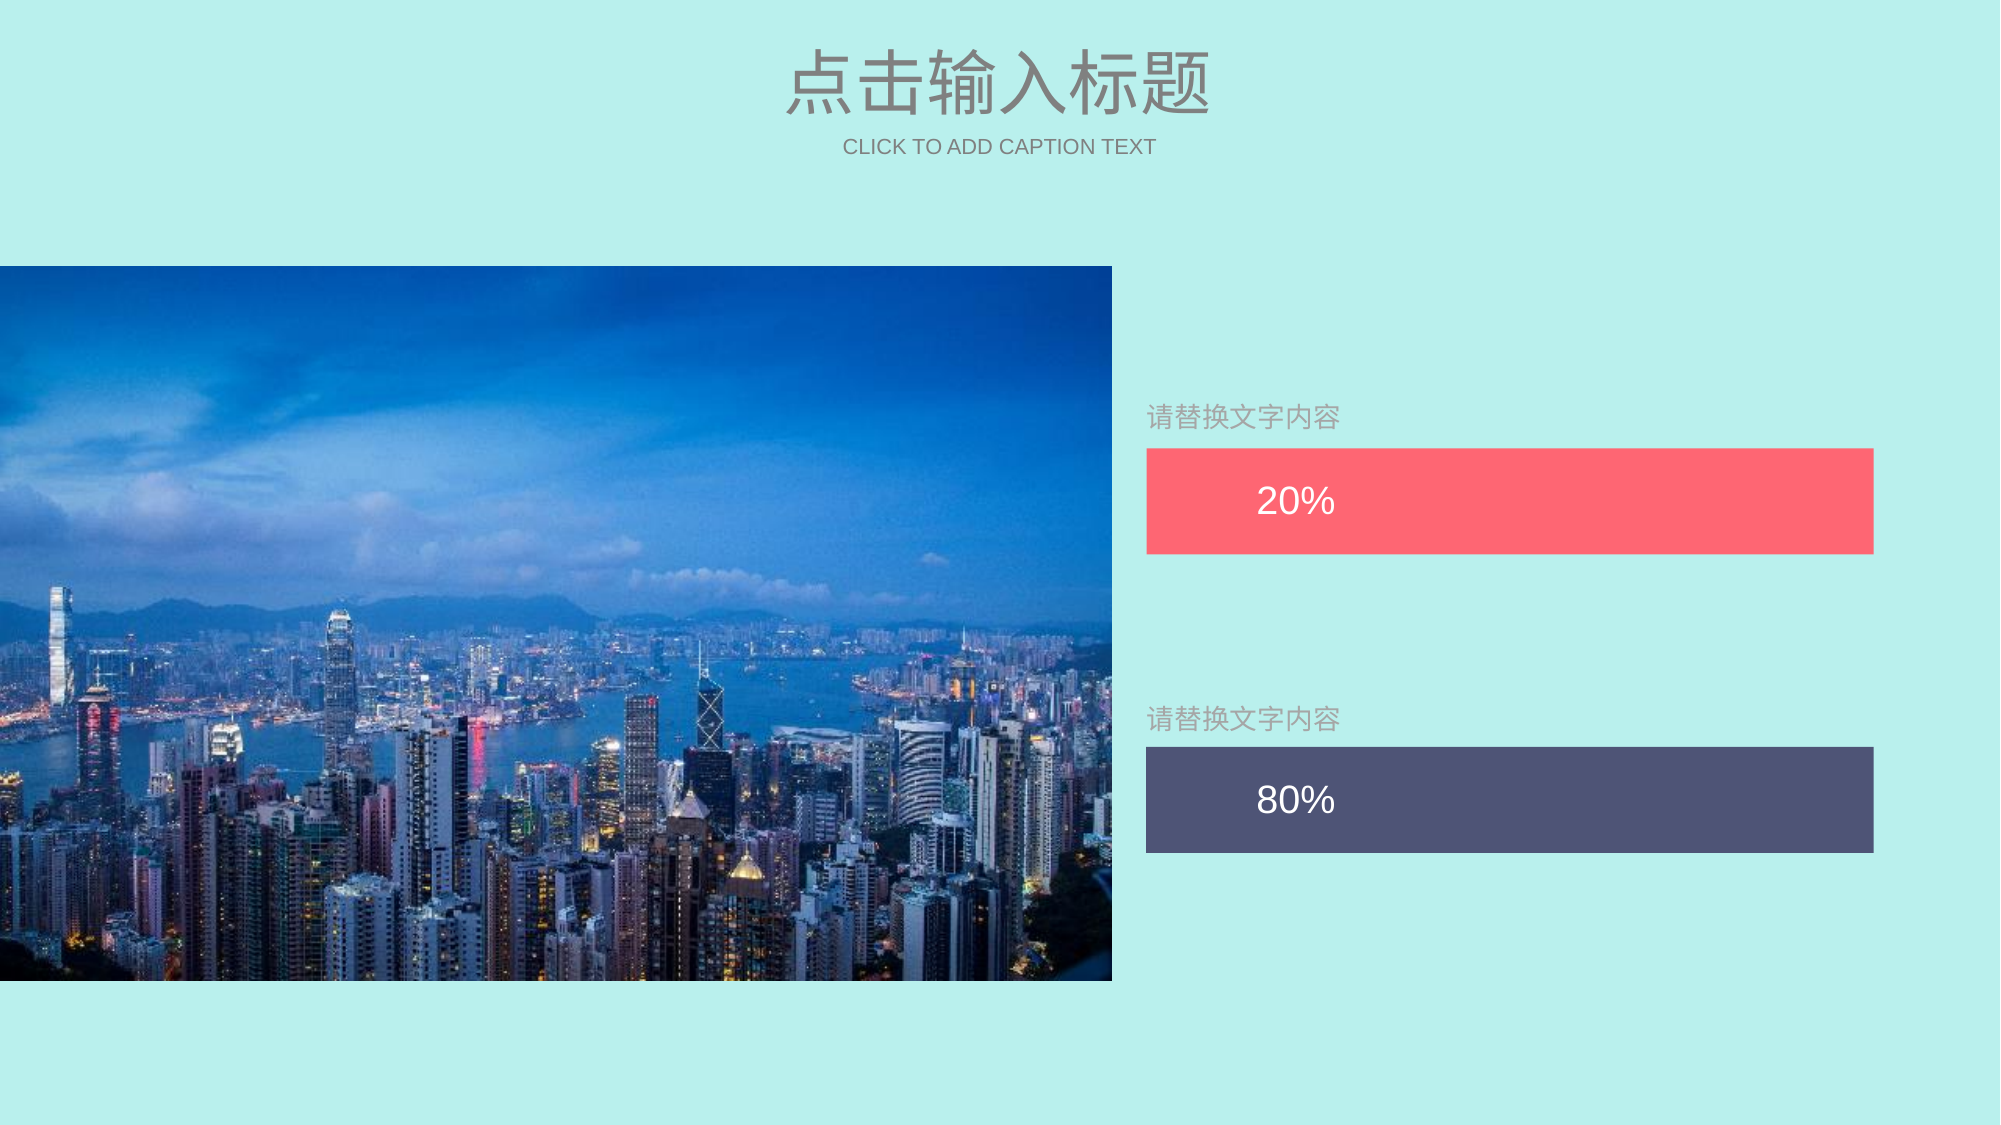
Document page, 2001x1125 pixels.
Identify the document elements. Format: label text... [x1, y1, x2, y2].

text_box [1146, 447, 1875, 555]
text_box 请替换文字内容 [1146, 702, 1382, 736]
text_box [1145, 746, 1875, 854]
text_box 20% [1235, 475, 1357, 523]
text_box 请替换文字内容 [1146, 399, 1382, 434]
text_box [0, 266, 1113, 981]
text_box CLICK TO ADD CAPTION TEXT [820, 132, 1180, 160]
text_box 80% [1245, 773, 1347, 822]
text_box 点击输入标题 [728, 38, 1267, 124]
